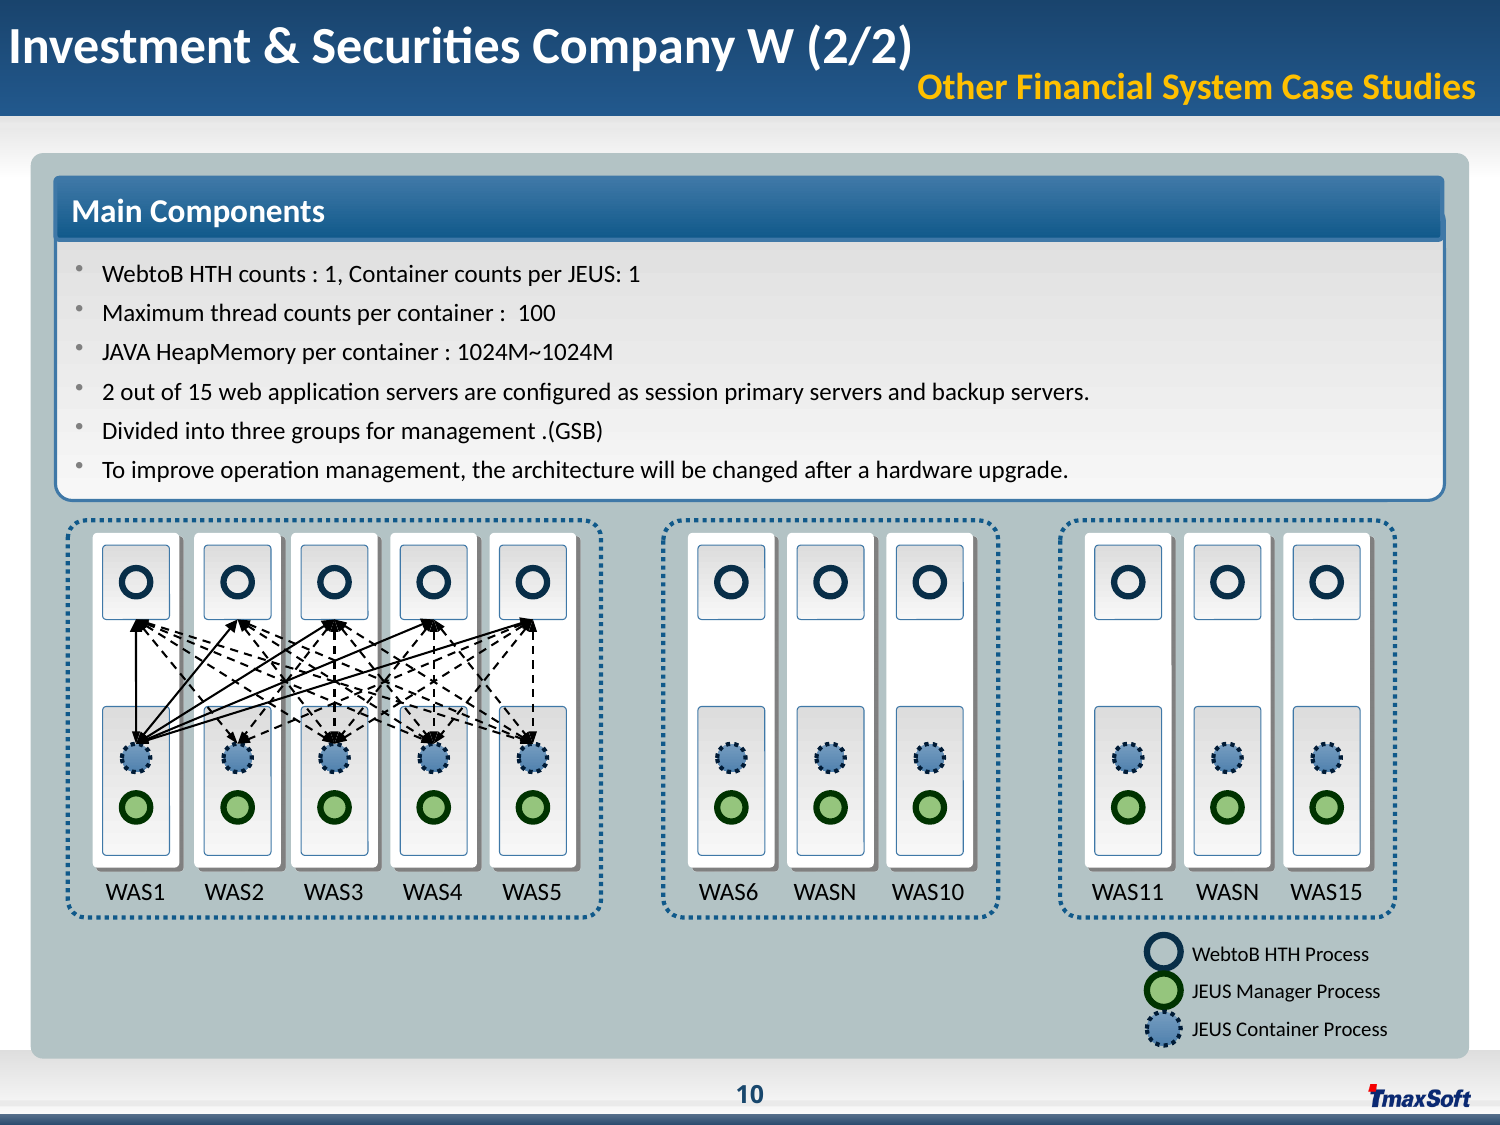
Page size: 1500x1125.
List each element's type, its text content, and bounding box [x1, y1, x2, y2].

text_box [135, 619, 235, 742]
text_box WAS3 [288, 867, 379, 913]
text_box WASN [778, 867, 872, 913]
text_box WASN [1181, 867, 1275, 913]
text_box WAS6 [684, 867, 774, 913]
text_box WAS2 [189, 867, 280, 913]
text_box WAS1 [90, 867, 181, 913]
text_box [1146, 973, 1177, 1008]
text_box Main Components [55, 177, 1443, 240]
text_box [237, 619, 332, 742]
text_box WAS15 [1275, 867, 1378, 913]
text_box [1146, 934, 1177, 969]
text_box [663, 520, 999, 918]
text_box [334, 619, 431, 742]
picture [1368, 1084, 1471, 1108]
text_box WAS5 [487, 867, 577, 913]
text_box WebtoB HTH Process [1177, 933, 1451, 970]
text_box [67, 520, 602, 918]
text_box WAS4 [388, 867, 478, 913]
title Investment & Securities Company W (2/2) [7, 0, 1447, 87]
text_box Other Financial System Case Studies [902, 54, 1492, 115]
text_box [1146, 1011, 1177, 1046]
text_box [30, 153, 1470, 1059]
text_box WAS10 [877, 867, 980, 913]
text_box JEUS Container Process [1177, 1008, 1457, 1049]
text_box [433, 619, 534, 742]
text_box WebtoB HTH counts : 1, Container counts per JEUS: 1 Maximum thread counts per container : 100 JAVA HeapMemory per container : 1024M~1024M 2 out of 15 web application servers are configured as session primary servers and backup servers. Divided into three groups for management .(GSB) To improve operation management, the architecture will be changed after a hardware upgrade. [55, 215, 1445, 501]
text_box JEUS Manager Process [1177, 970, 1451, 1008]
text_box [1060, 520, 1396, 918]
text_box WAS11 [1077, 867, 1180, 913]
